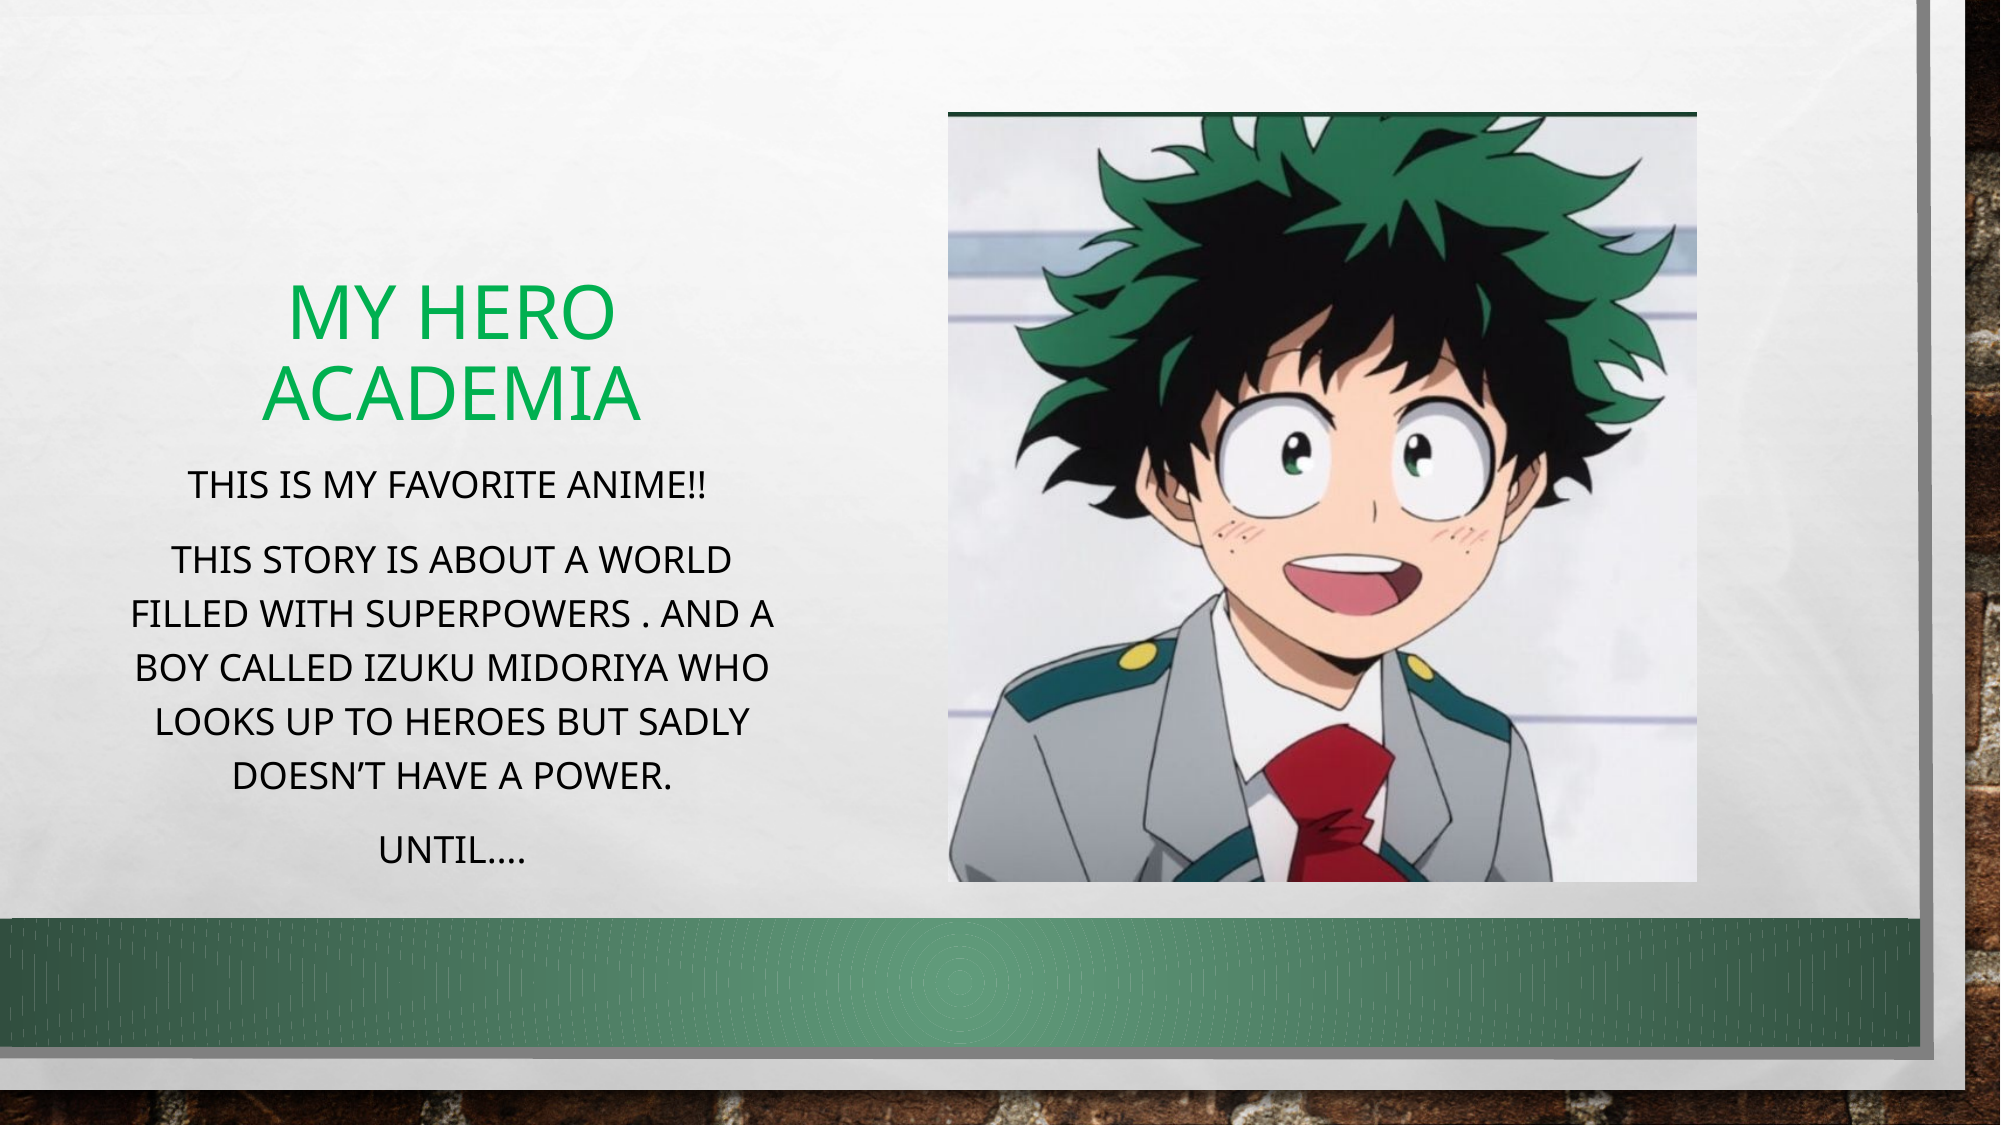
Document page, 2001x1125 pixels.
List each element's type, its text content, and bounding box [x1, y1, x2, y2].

picture [0, 0, 2000, 1125]
title MY HERO ACADEMIA [113, 112, 791, 444]
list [948, 112, 1698, 882]
list THIS IS MY FAVORITE ANIME!! This story is about a world filled with superpowers . And a boy called izuku midoriya who looks up to heroes but sadly doesn’t have a power. Until…. [113, 444, 791, 882]
